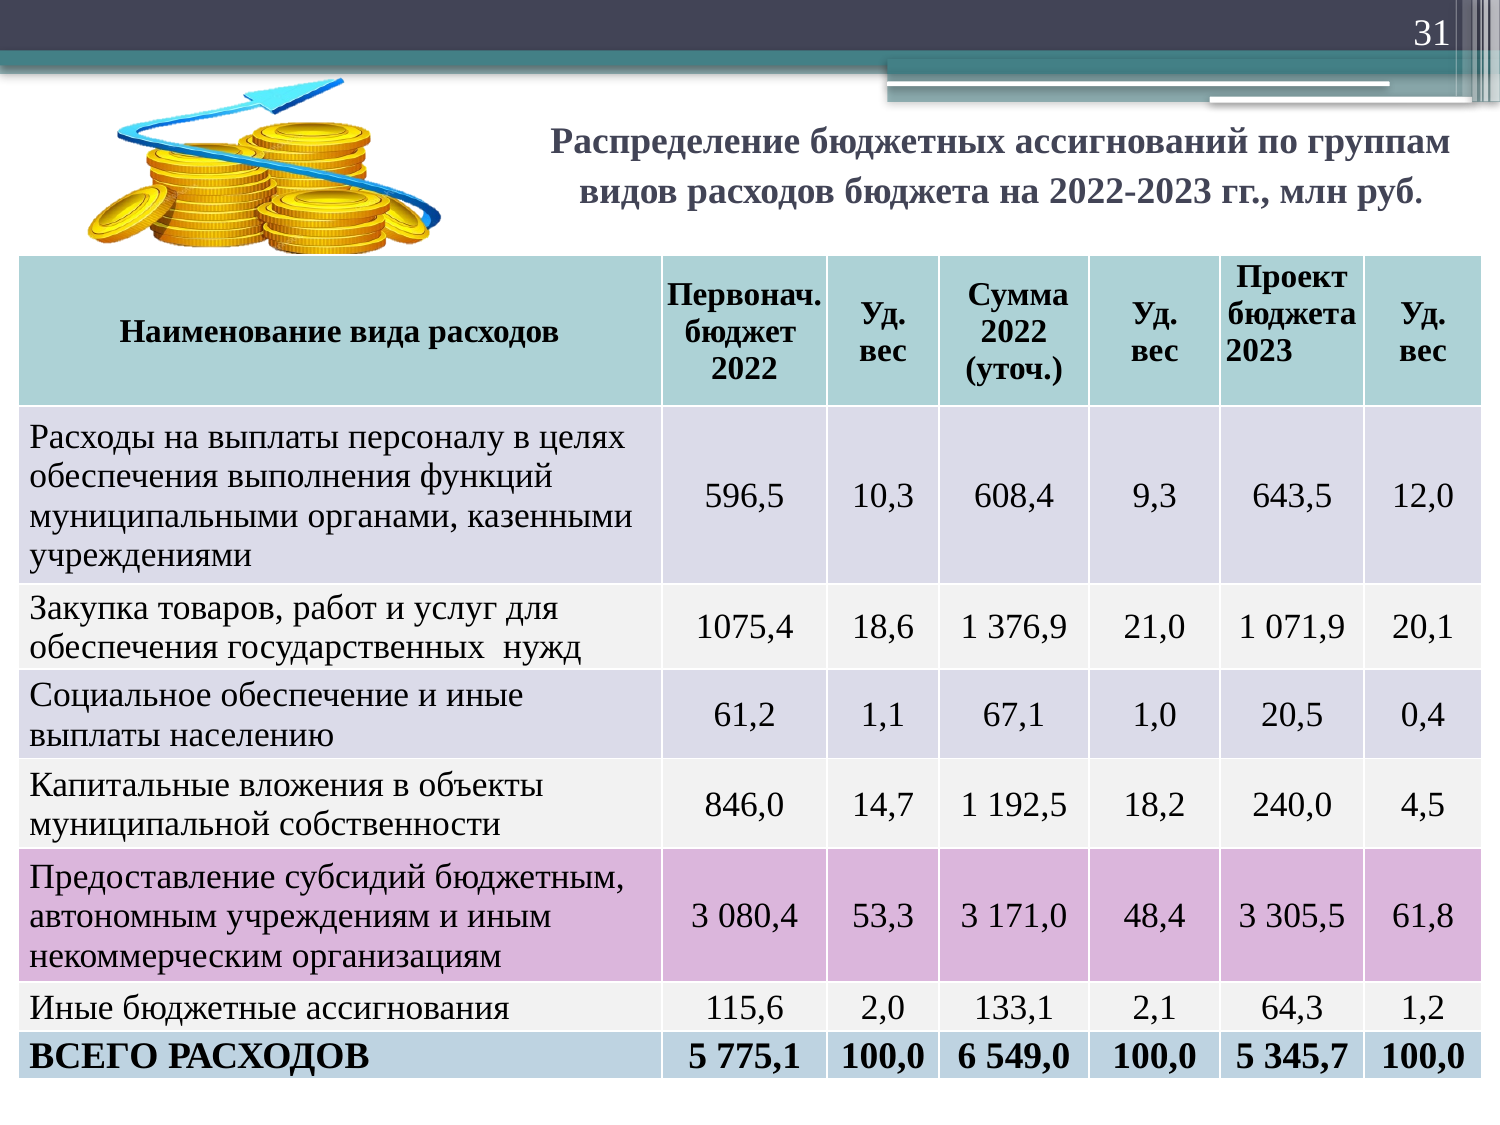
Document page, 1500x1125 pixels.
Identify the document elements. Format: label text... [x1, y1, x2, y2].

table_cell 4,5 [1365, 759, 1481, 847]
table_cell 0,4 [1365, 670, 1481, 758]
table_cell 1 071,9 [1221, 585, 1363, 668]
table_header Уд. вес [1365, 256, 1481, 405]
table_cell 14,7 [828, 759, 938, 847]
table_cell 61,2 [663, 670, 826, 758]
table_cell Социальное обеспечение и иные выплаты населению [19, 670, 661, 758]
table_cell 9,3 [1090, 407, 1219, 583]
table_cell 100,0 [1365, 1032, 1481, 1078]
table_cell 5 345,7 [1221, 1032, 1363, 1078]
table_cell 12,0 [1365, 407, 1481, 583]
table_cell 133,1 [940, 983, 1088, 1030]
table_cell 240,0 [1221, 759, 1363, 847]
table_cell 1,1 [828, 670, 938, 758]
table_header Проект бюджета 2023 [1221, 256, 1363, 405]
table_cell 100,0 [1090, 1032, 1219, 1078]
table_cell 48,4 [1090, 849, 1219, 981]
table_cell 3 171,0 [940, 849, 1088, 981]
table_cell 100,0 [828, 1032, 938, 1078]
table_cell 6 549,0 [940, 1032, 1088, 1078]
table_cell Предоставление субсидий бюджетным, автономным учреждениям и иным некоммерческим организациям [19, 849, 661, 981]
table_cell 115,6 [663, 983, 826, 1030]
table_cell 1,0 [1090, 670, 1219, 758]
table_cell ВСЕГО РАСХОДОВ [19, 1032, 661, 1078]
table_cell 18,2 [1090, 759, 1219, 847]
title Распределение бюджетных ассигнований по группам видов расходов бюджета на 2022-2023 гг., млн руб. [501, 78, 1500, 244]
table_cell 67,1 [940, 670, 1088, 758]
table_cell 1,2 [1365, 983, 1481, 1030]
table_header Уд. вес [828, 256, 938, 405]
table_cell 10,3 [828, 407, 938, 583]
table_cell 596,5 [663, 407, 826, 583]
table_cell 18,6 [828, 585, 938, 668]
table_cell Капитальные вложения в объекты муниципальной собственности [19, 759, 661, 847]
table_header Сумма 2022 (уточ.) [940, 256, 1088, 405]
table_cell 61,8 [1365, 849, 1481, 981]
table_header Первонач. бюджет 2022 [663, 256, 826, 405]
table_cell Расходы на выплаты персоналу в целях обеспечения выполнения функций муниципальными органами, казенными учреждениями [19, 407, 661, 583]
table_cell 64,3 [1221, 983, 1363, 1030]
table_cell 20,1 [1365, 585, 1481, 668]
table_cell 2,1 [1090, 983, 1219, 1030]
table_cell 1 192,5 [940, 759, 1088, 847]
table_cell 5 775,1 [663, 1032, 826, 1078]
table_cell 20,5 [1221, 670, 1363, 758]
slide_number 31 [1340, 0, 1466, 61]
table_cell 3 305,5 [1221, 849, 1363, 981]
table_cell 53,3 [828, 849, 938, 981]
table_header Наименование вида расходов [19, 256, 661, 405]
picture [41, 39, 467, 280]
table_cell Иные бюджетные ассигнования [19, 983, 661, 1030]
table_cell 608,4 [940, 407, 1088, 583]
table_cell 1 376,9 [940, 585, 1088, 668]
table_cell 846,0 [663, 759, 826, 847]
table_cell 643,5 [1221, 407, 1363, 583]
table_header Уд. вес [1090, 256, 1219, 405]
table_cell 1075,4 [663, 585, 826, 668]
table_cell Закупка товаров, работ и услуг для обеспечения государственных нужд [19, 585, 661, 668]
table_cell 2,0 [828, 983, 938, 1030]
table_cell 3 080,4 [663, 849, 826, 981]
table_cell 21,0 [1090, 585, 1219, 668]
